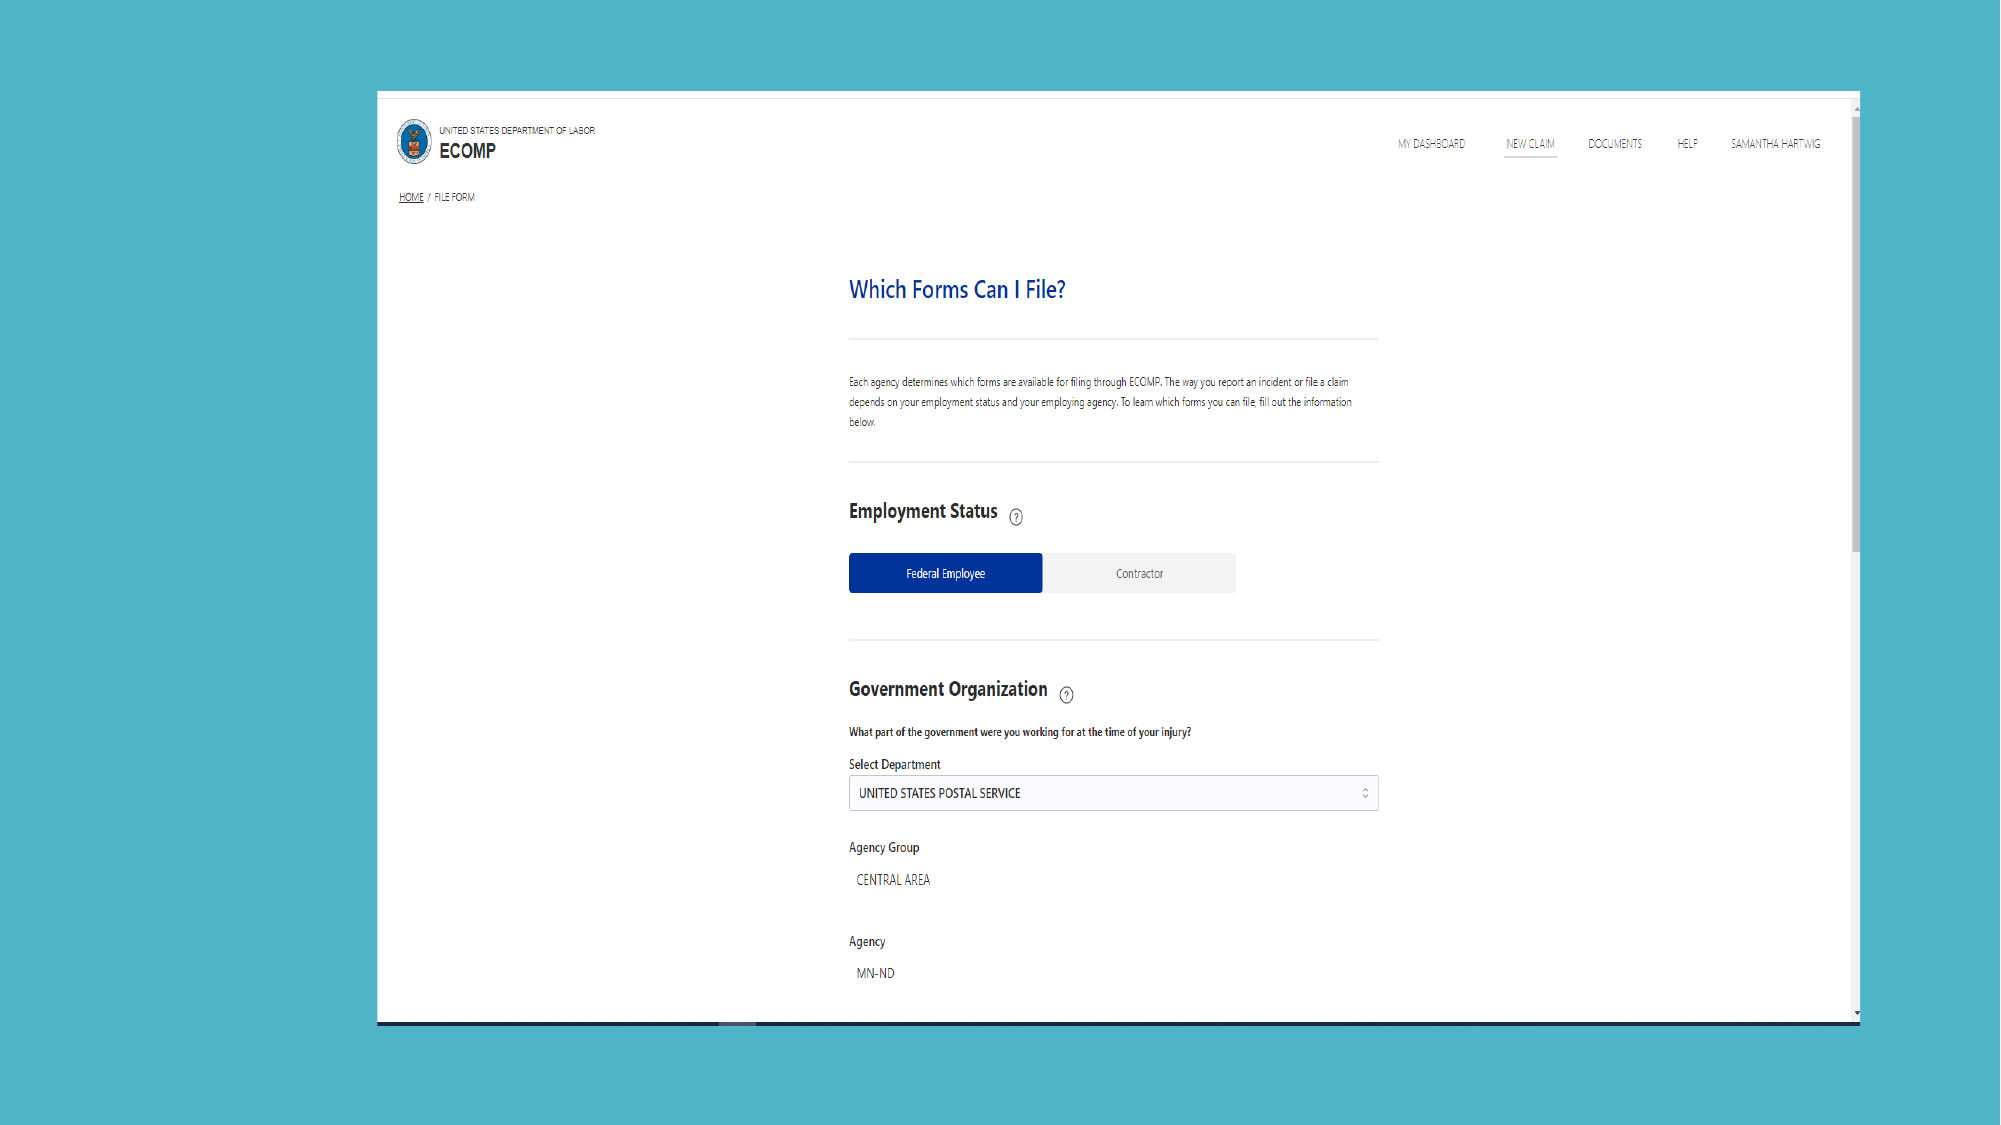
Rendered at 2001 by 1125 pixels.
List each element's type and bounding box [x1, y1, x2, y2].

picture [376, 90, 1861, 1026]
